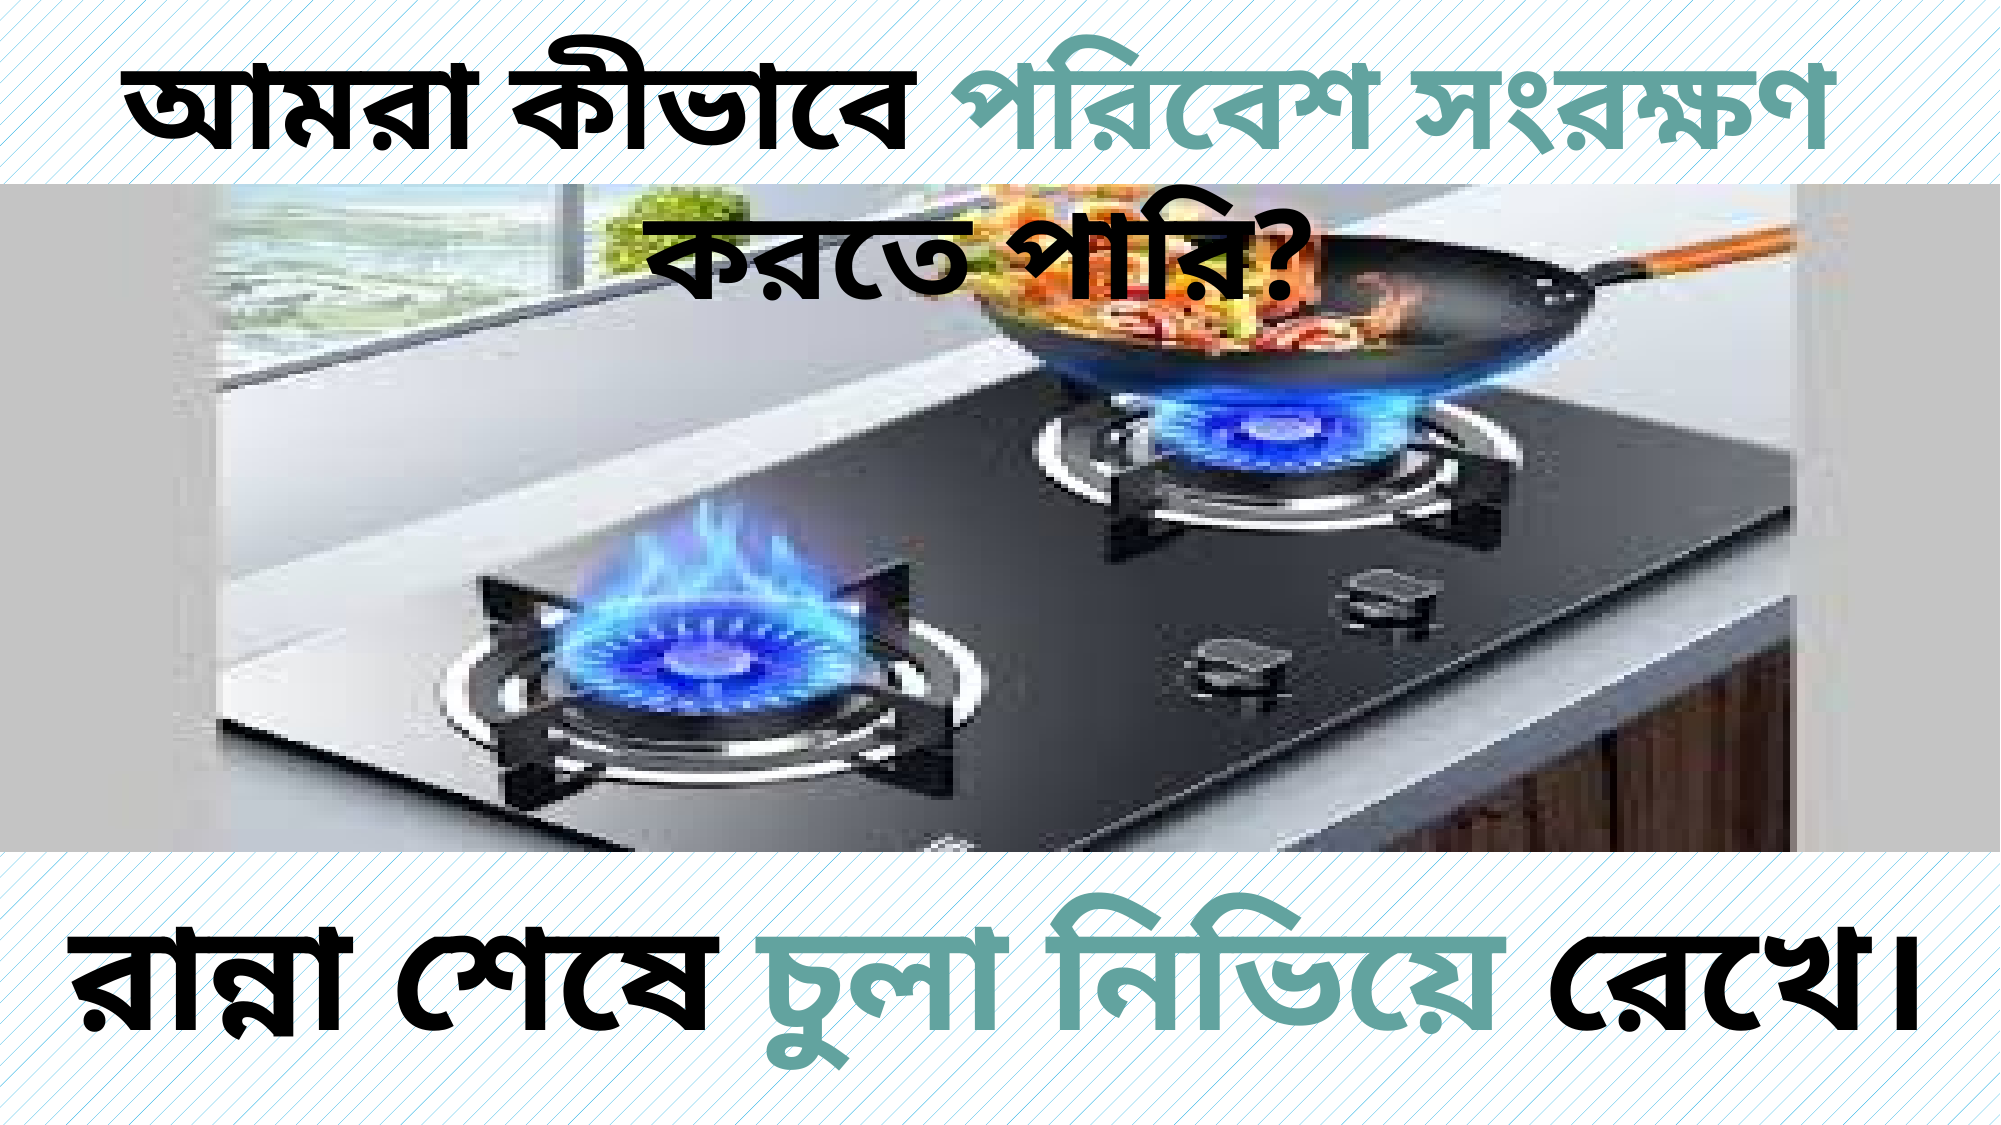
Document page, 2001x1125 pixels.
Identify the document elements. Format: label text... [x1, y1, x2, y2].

text_box রান্না শেষে চুলা নিভিয়ে রেখে। [0, 872, 2000, 1068]
text_box আমরা কীভাবে পরিবেশ সংরক্ষণ করতে পারি? [0, 17, 1959, 180]
picture [0, 183, 2000, 852]
